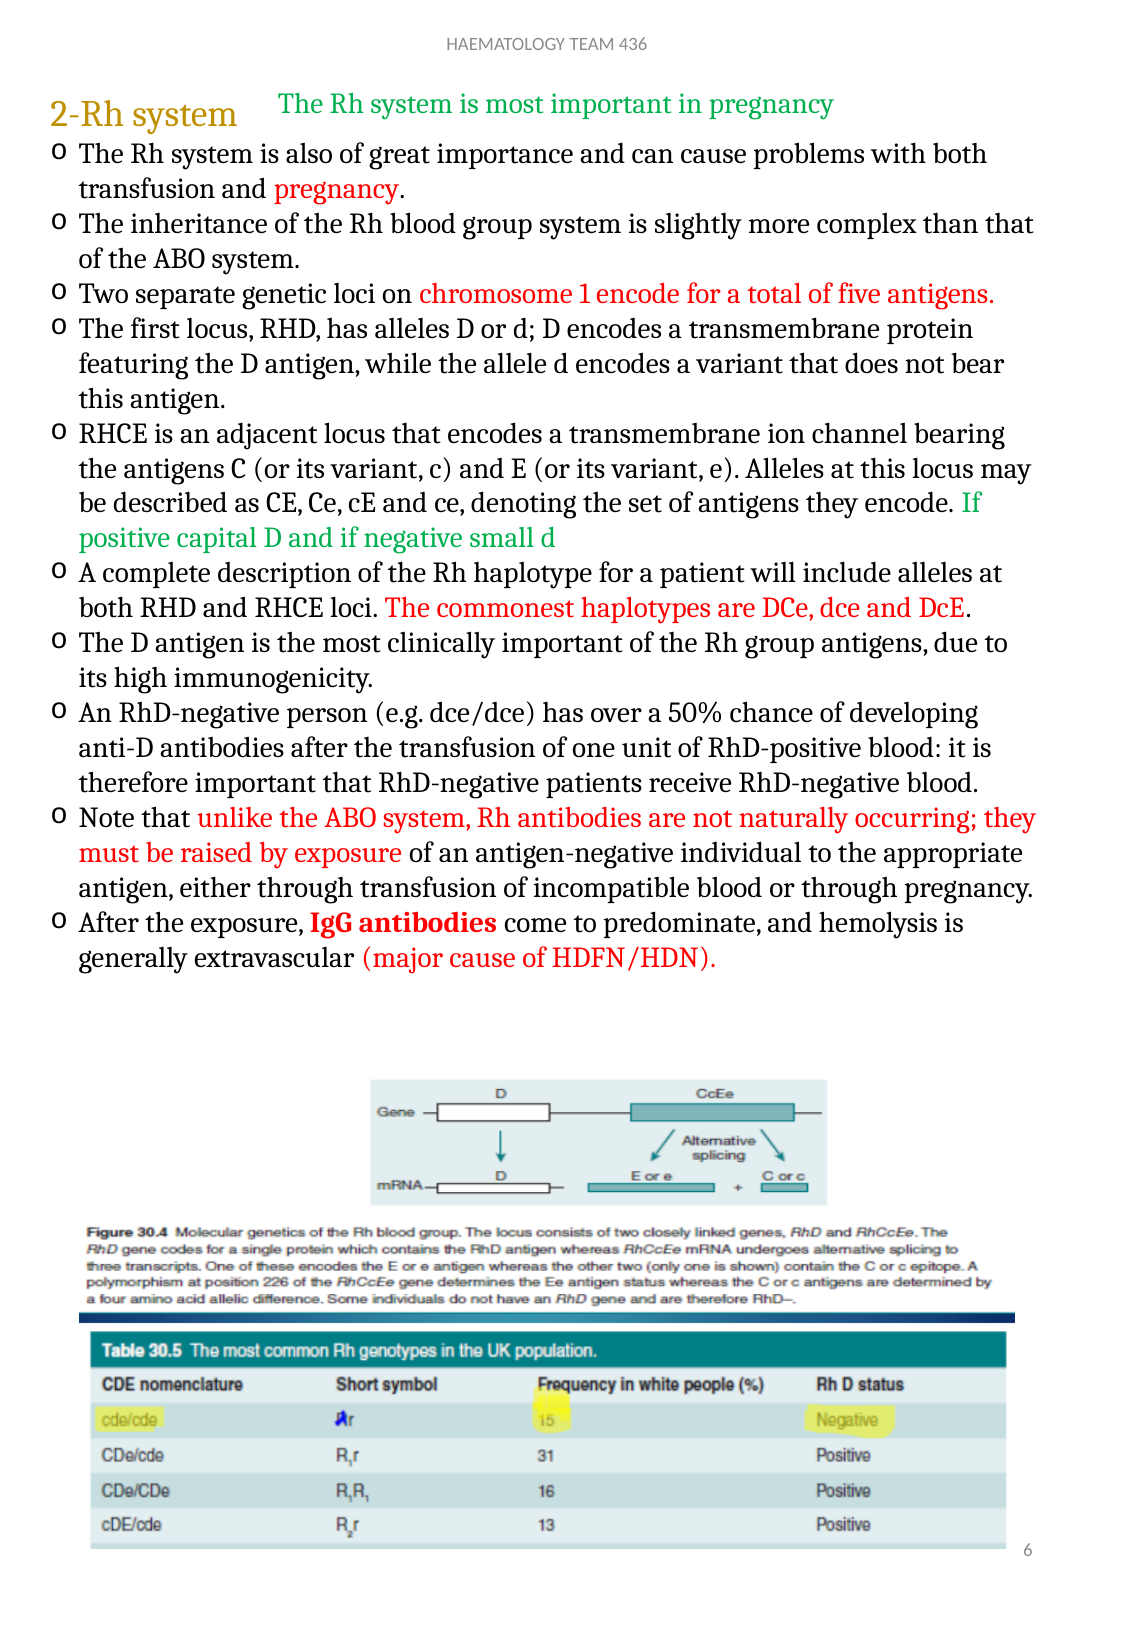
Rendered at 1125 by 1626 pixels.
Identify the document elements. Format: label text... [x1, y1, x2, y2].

footer HAEMATOLOGY TEAM 436 [356, 0, 737, 87]
text_box 2-Rh system The Rh system is also of great importance and can cause problems with both transfusion and pregnancy. The inheritance of the Rh blood group system is slightly more complex than that of the ABO system. Two separate genetic loci on chromosome 1 encode for a total of five antigens. The first locus, RHD, has alleles D or d; D encodes a transmembrane protein featuring the D antigen, while the allele d encodes a variant that does not bear this antigen. RHCE is an adjacent locus that encodes a transmembrane ion channel bearing the antigens C (or its variant, c) and E (or its variant, e). Alleles at this locus may be described as CE, Ce, cE and ce, denoting the set of antigens they encode. If positive capital D and if negative small d A complete description of the Rh haplotype for a patient will include alleles at both RHD and RHCE loci. The commonest haplotypes are DCe, dce and DcE. The D antigen is the most clinically important of the Rh group antigens, due to its high immunogenicity. An RhD-negative person (e.g. dce/dce) has over a 50% chance of developing anti-D antibodies after the transfusion of one unit of RhD-positive blood: it is therefore important that RhD-negative patients receive RhD-negative blood. Note that unlike the ABO system, Rh antibodies are not naturally occurring; they must be raised by exposure of an antigen-negative individual to the appropriate antigen, either through transfusion of incompatible blood or through pregnancy. After the exposure, IgG antibodies come to predominate, and hemolysis is generally extravascular (major cause of HDFN/HDN). [35, 36, 1058, 1016]
text_box The Rh system is most important in pregnancy [263, 76, 950, 127]
picture [79, 1074, 1015, 1549]
slide_number 6 [794, 1506, 1048, 1593]
